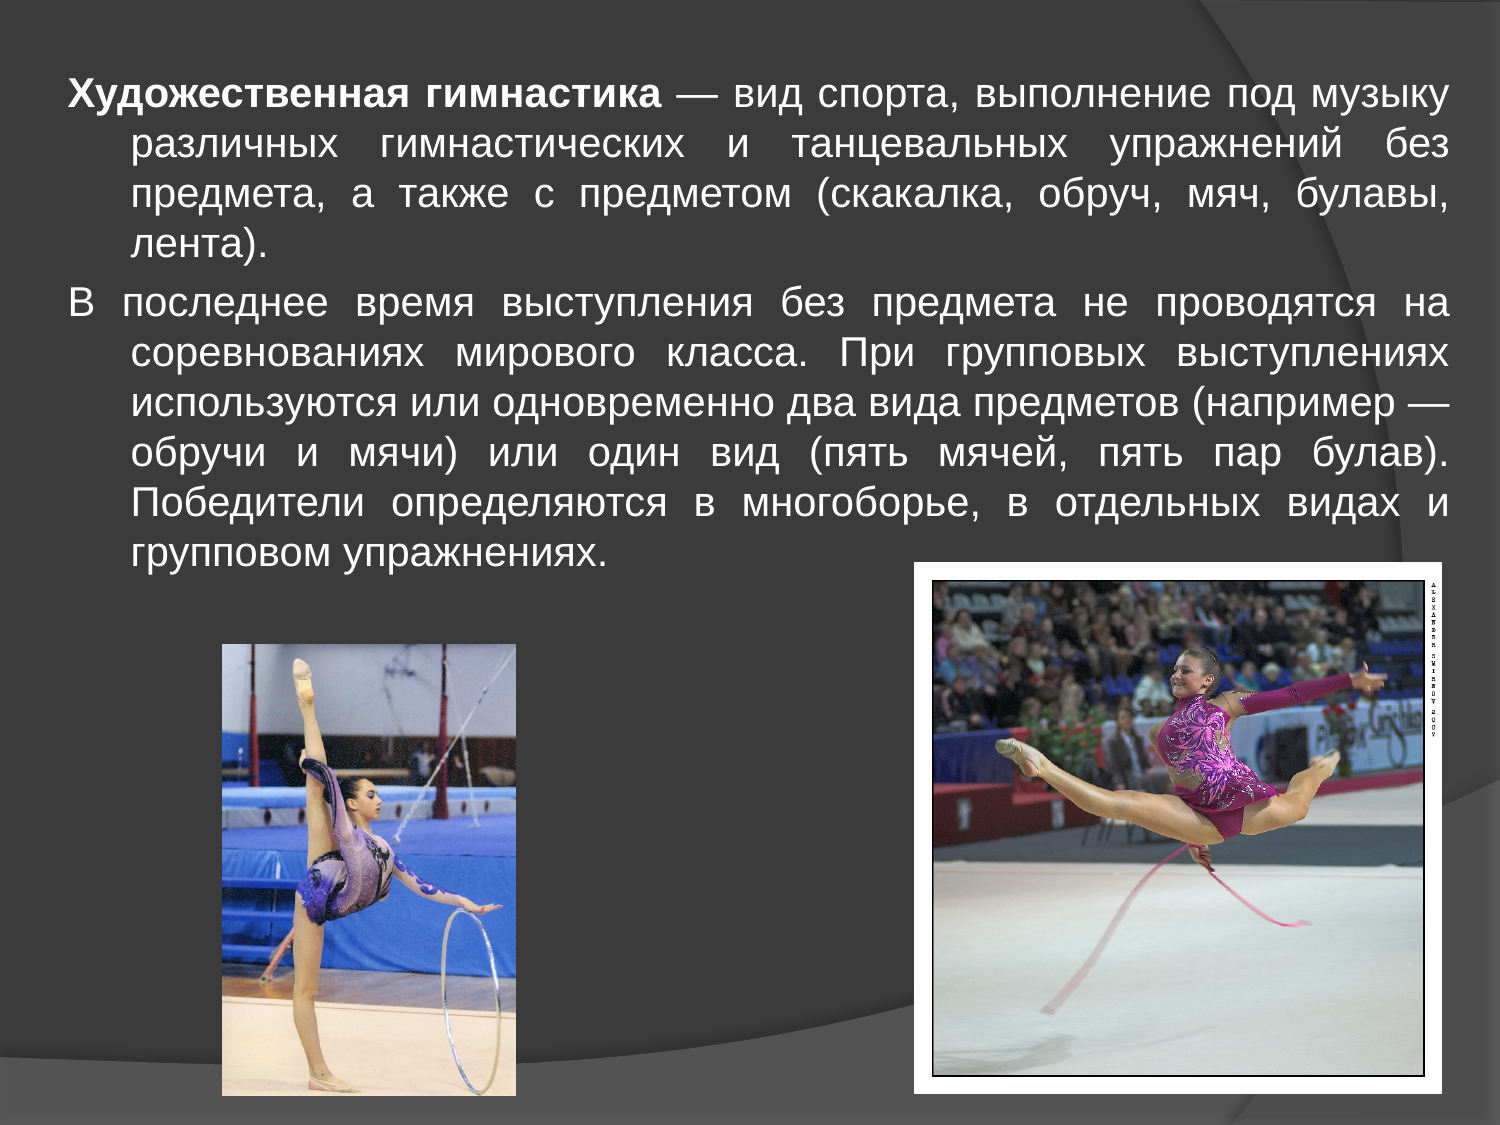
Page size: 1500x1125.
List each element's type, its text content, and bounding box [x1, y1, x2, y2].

list Художественная гимнастика — вид спорта, выполнение под музыку различных гимнастических и танцевальных упражнений без предмета, а также с предметом (скакалка, обруч, мяч, булавы, лента). В последнее время выступления без предмета не проводятся на соревнованиях мирового класса. При групповых выступлениях используются или одновременно два вида предметов (например — обручи и мячи) или один вид (пять мячей, пять пар булав). Победители определяются в многоборье, в отдельных видах и групповом упражнениях. [46, 58, 1465, 1090]
picture [222, 644, 516, 1096]
picture [913, 562, 1442, 1094]
